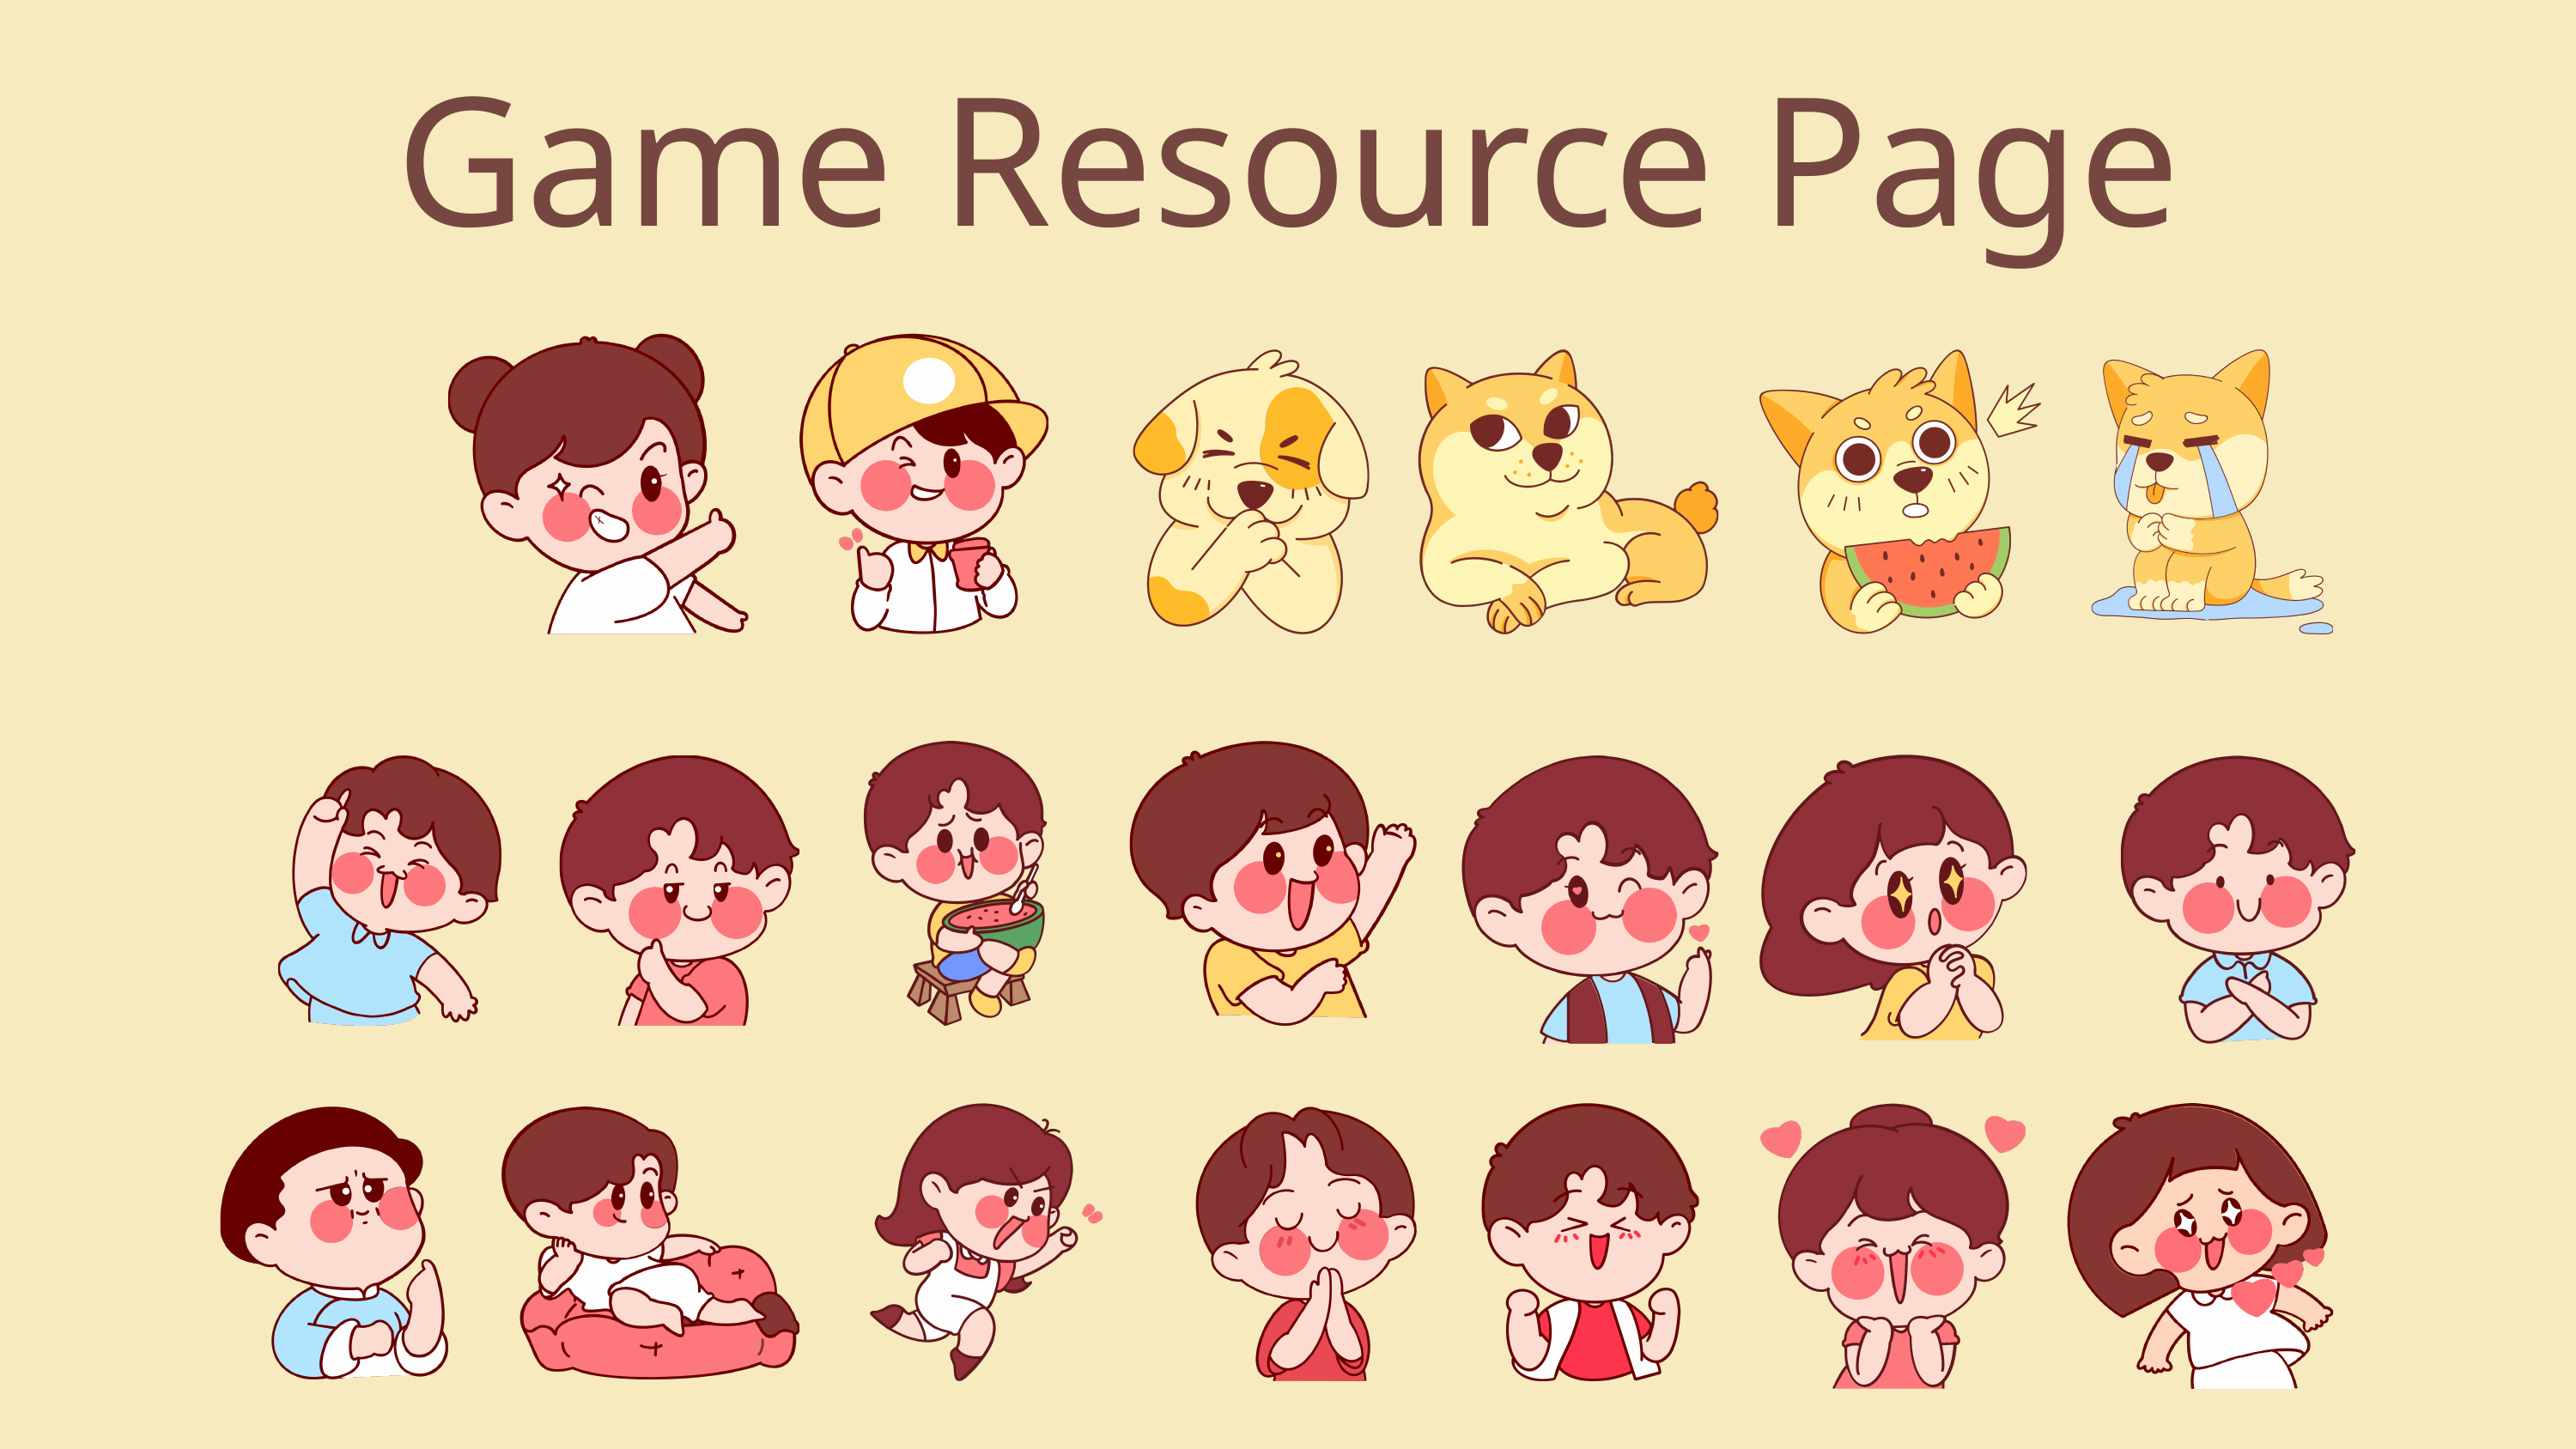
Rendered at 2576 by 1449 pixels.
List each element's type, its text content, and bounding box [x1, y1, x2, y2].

text_box [799, 333, 1049, 634]
text_box Game Resource Page [88, 10, 2488, 262]
text_box [2091, 349, 2334, 634]
text_box [220, 1106, 448, 1379]
text_box [1129, 741, 1417, 1026]
text_box [1461, 755, 1719, 1044]
text_box [1481, 1103, 1699, 1382]
text_box [559, 755, 800, 1026]
text_box [1759, 755, 2027, 1040]
text_box [1133, 349, 1370, 634]
text_box [1759, 1103, 2026, 1389]
text_box [2120, 755, 2356, 1044]
text_box [2067, 1103, 2334, 1389]
text_box [1195, 1106, 1417, 1381]
text_box [277, 755, 501, 1026]
text_box [501, 1106, 800, 1379]
text_box [863, 741, 1048, 1026]
text_box [1418, 349, 1719, 634]
text_box [870, 1103, 1103, 1382]
text_box [447, 333, 749, 634]
text_box [1759, 349, 2041, 634]
